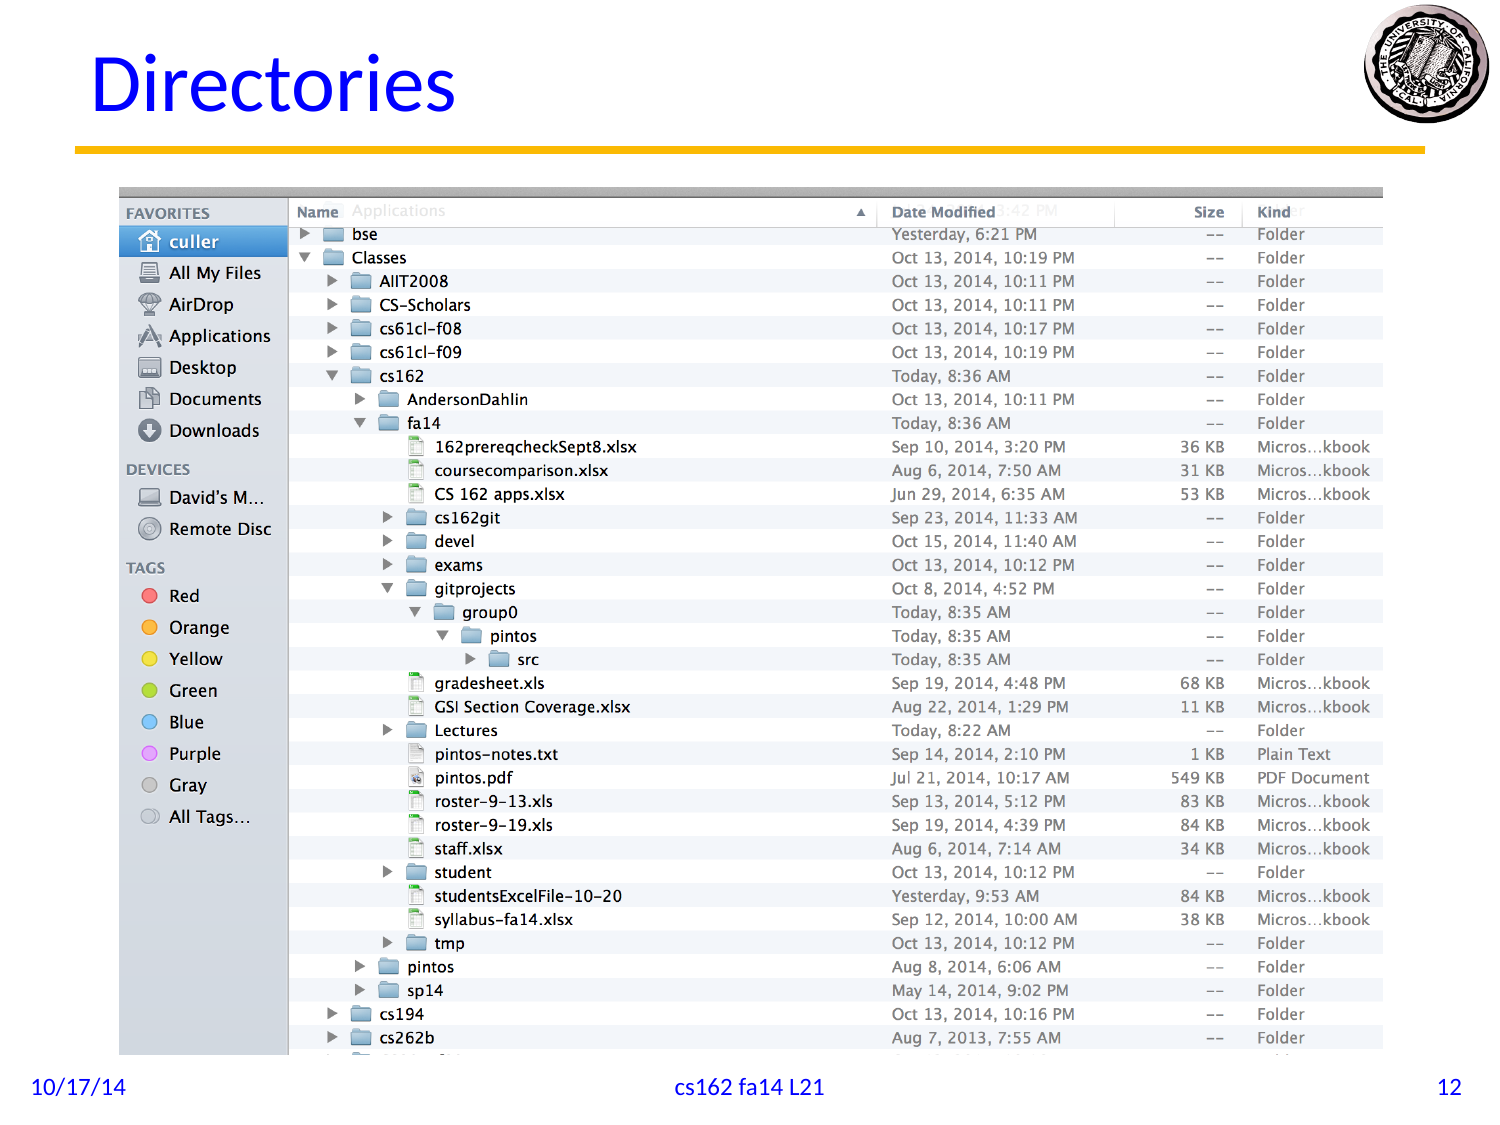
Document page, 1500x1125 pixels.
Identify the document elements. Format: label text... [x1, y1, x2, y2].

title Directories [75, 6, 1425, 150]
slide_number 12 [1127, 1055, 1478, 1115]
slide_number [15, 1055, 366, 1115]
picture [1350, 0, 1500, 127]
footer cs162 fa14 L21 [512, 1065, 988, 1115]
picture [119, 186, 1383, 1056]
